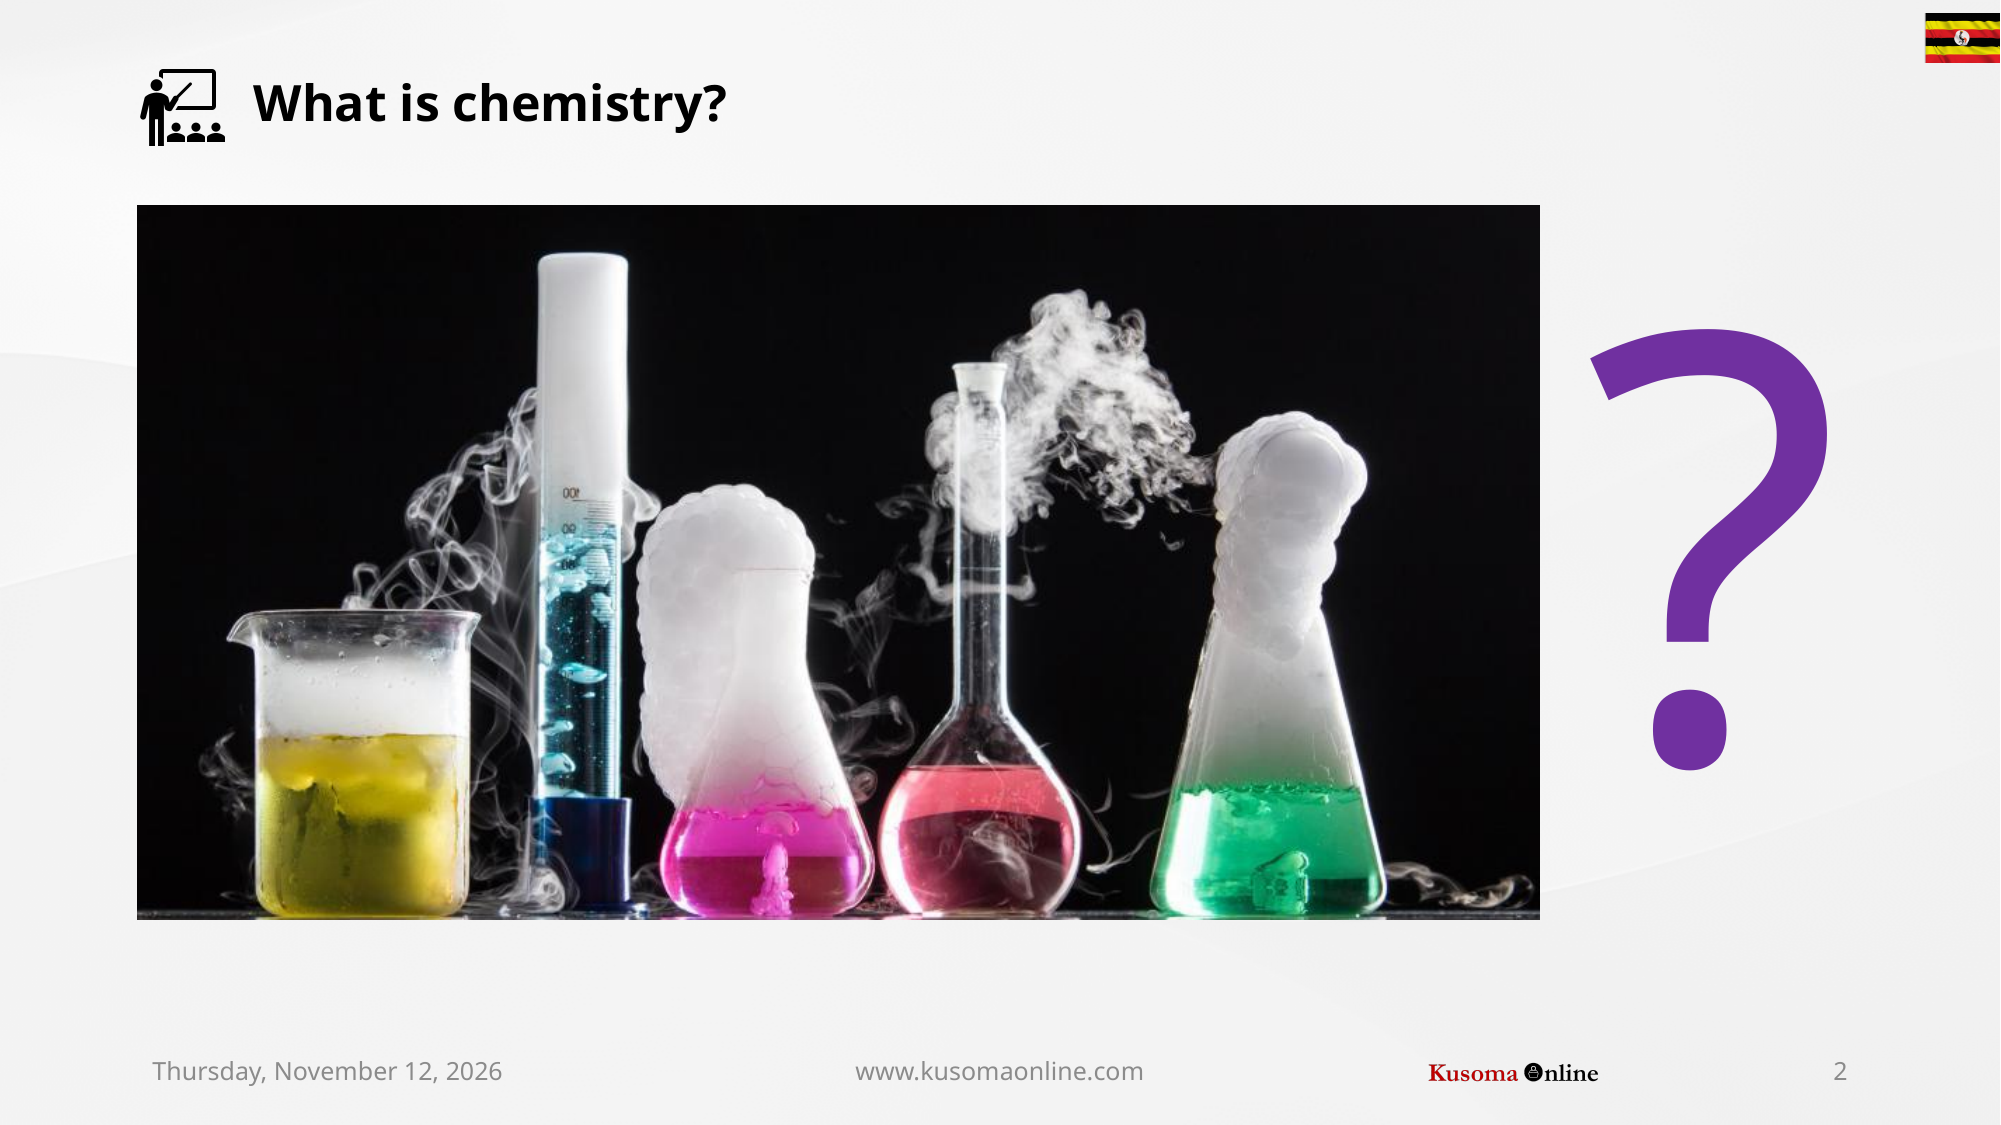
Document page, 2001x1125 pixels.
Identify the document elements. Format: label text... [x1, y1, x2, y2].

title What is chemistry? [238, 59, 1865, 151]
text_box ? [1568, 156, 1863, 890]
slide_number 2 [1412, 1042, 1863, 1103]
picture [1924, 13, 2000, 63]
footer www.kusomaonline.com [662, 1042, 1338, 1103]
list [137, 205, 1540, 920]
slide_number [137, 1042, 588, 1103]
picture [135, 59, 231, 155]
